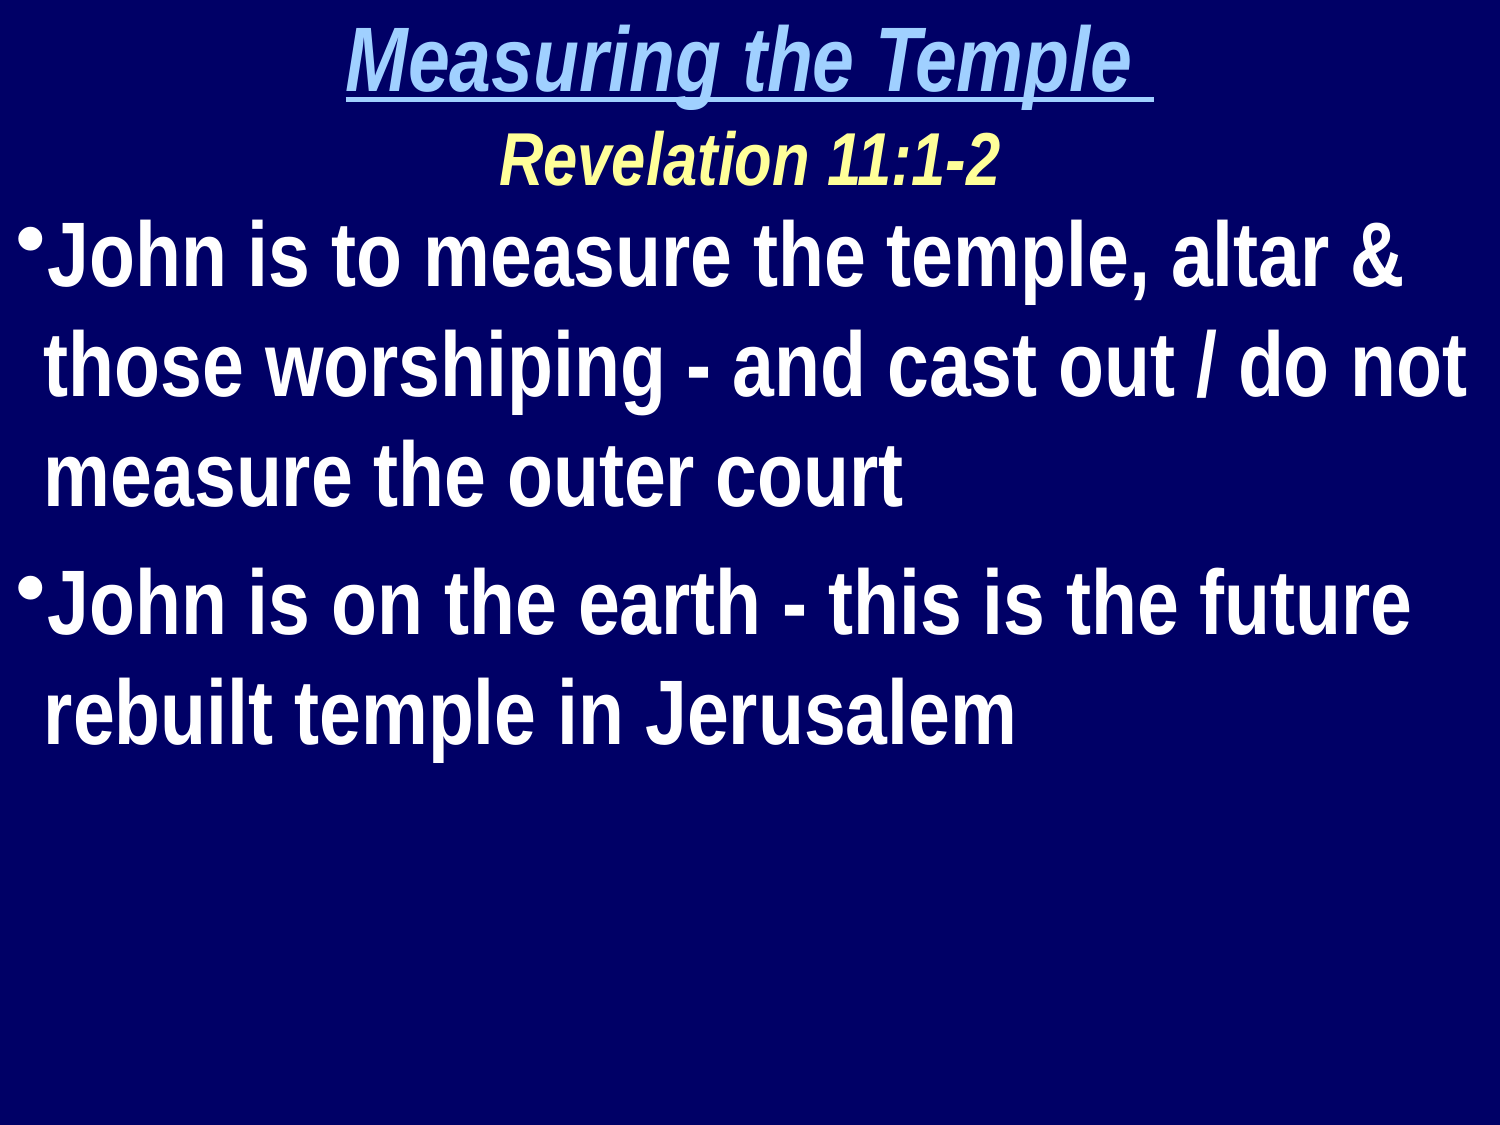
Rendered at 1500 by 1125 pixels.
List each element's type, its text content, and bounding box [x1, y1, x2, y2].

title Measuring the Temple Revelation 11:1-2 [0, 0, 1500, 187]
list John is to measure the temple, altar & those worshiping - and cast out / do not measure the outer court John is on the earth - this is the future rebuilt temple in Jerusalem [0, 187, 1500, 1125]
